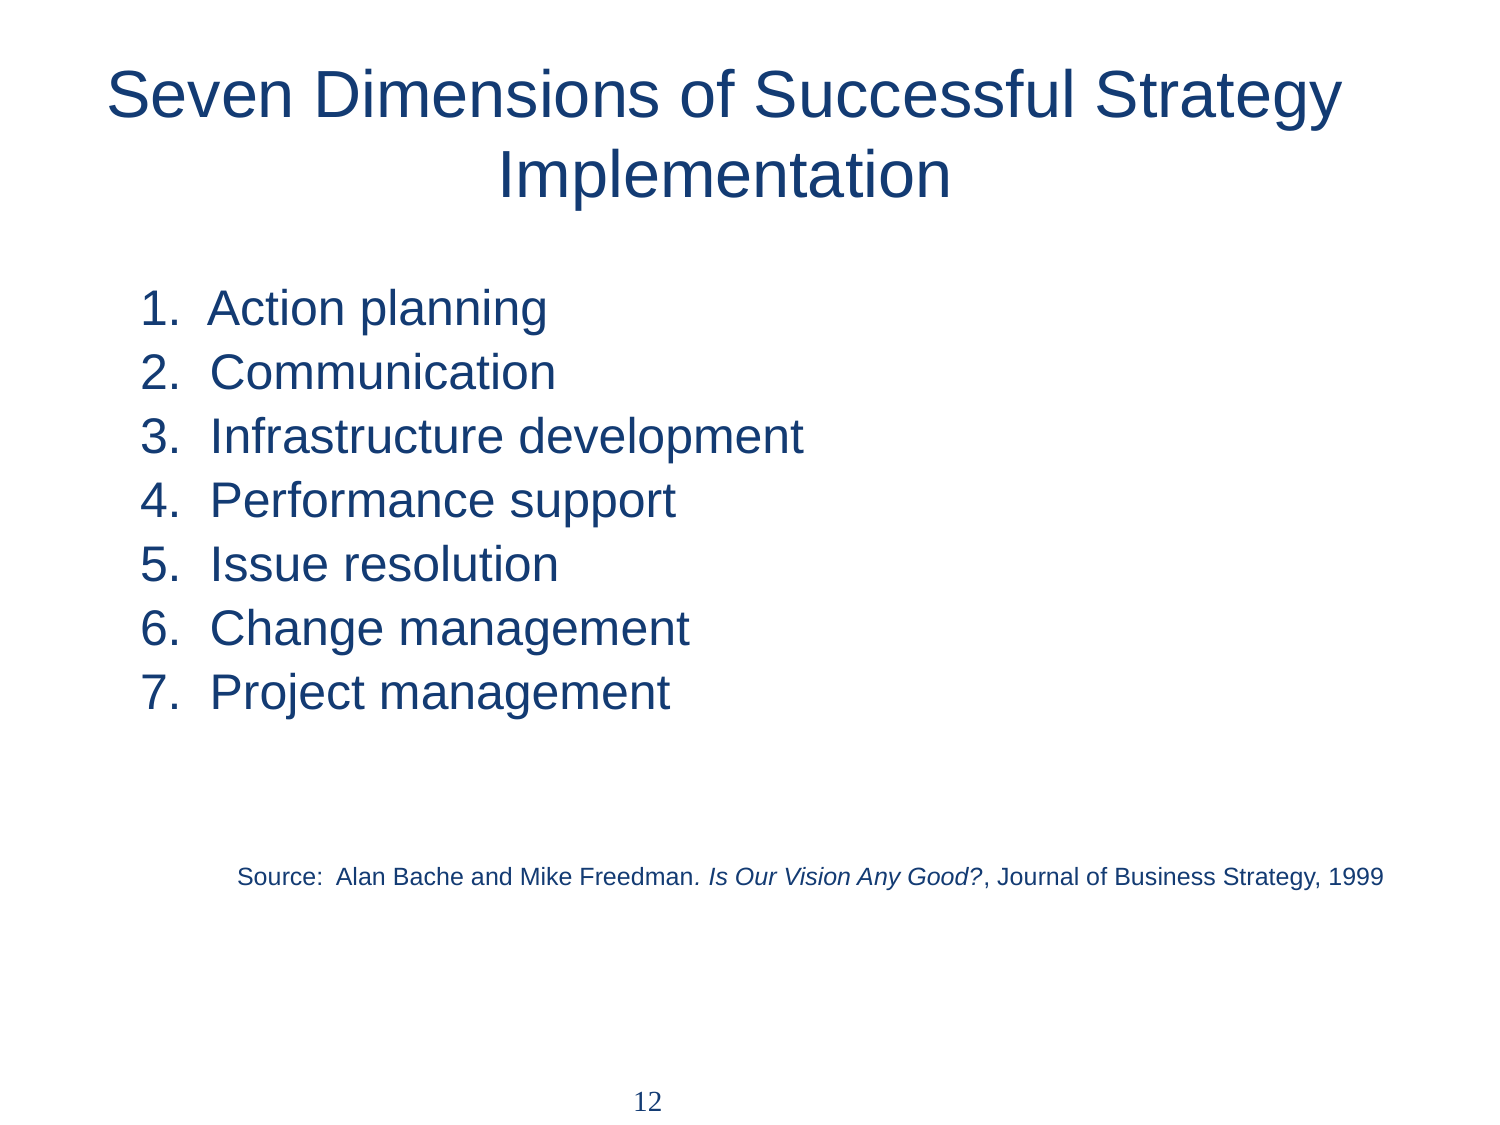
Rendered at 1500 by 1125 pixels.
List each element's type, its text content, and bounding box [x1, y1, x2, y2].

title Seven Dimensions of Successful Strategy Implementation [87, 37, 1363, 225]
list 1. Action planning 2. Communication 3. Infrastructure development 4. Performance support 5. Issue resolution 6. Change management 7. Project management Source: Alan Bache and Mike Freedman. Is Our Vision Any Good?, Journal of Business Strategy, 1999 [125, 275, 1400, 950]
